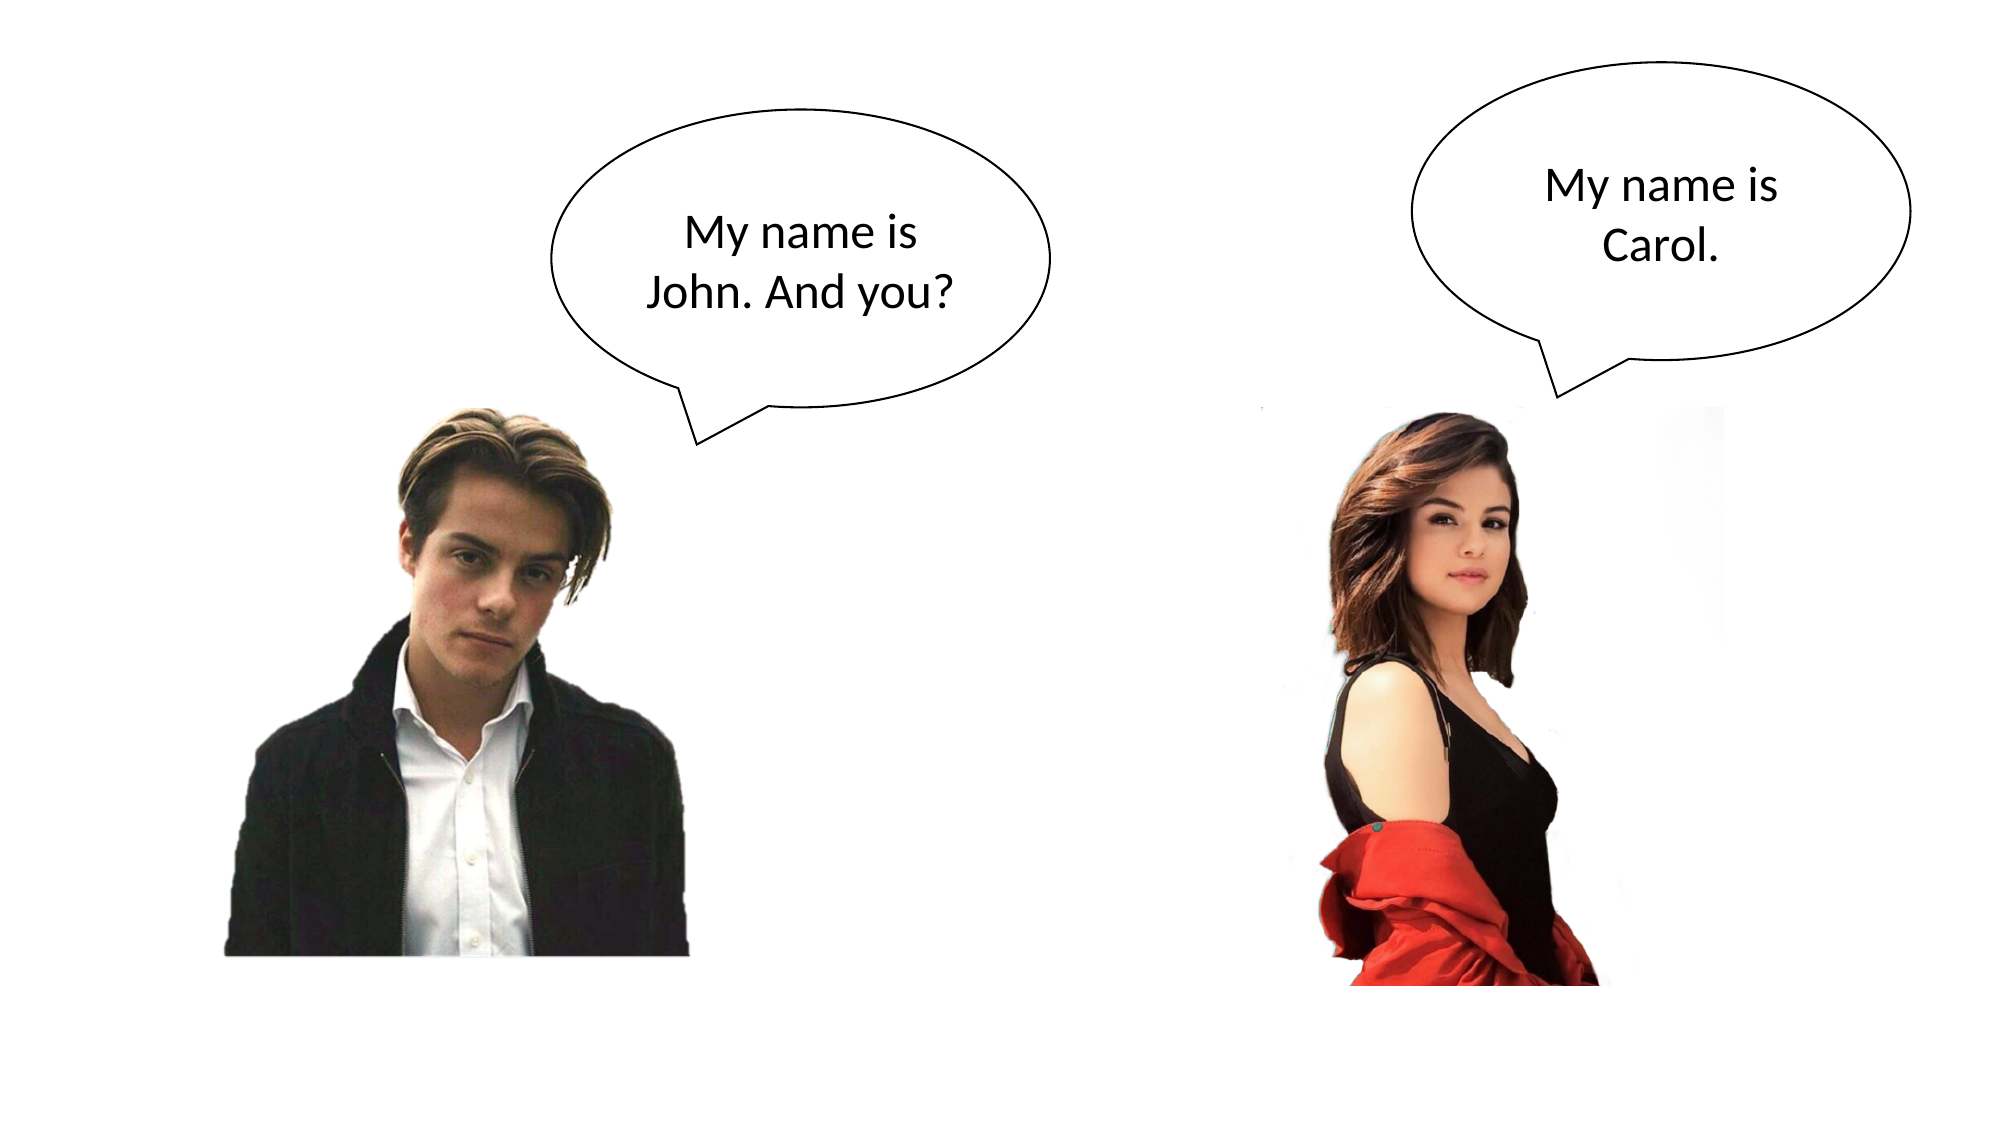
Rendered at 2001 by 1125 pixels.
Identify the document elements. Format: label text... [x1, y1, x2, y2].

picture [65, 407, 801, 963]
text_box My name is John. And you? [550, 108, 1051, 409]
picture [1261, 407, 1724, 986]
text_box My name is Carol. [1410, 61, 1912, 399]
